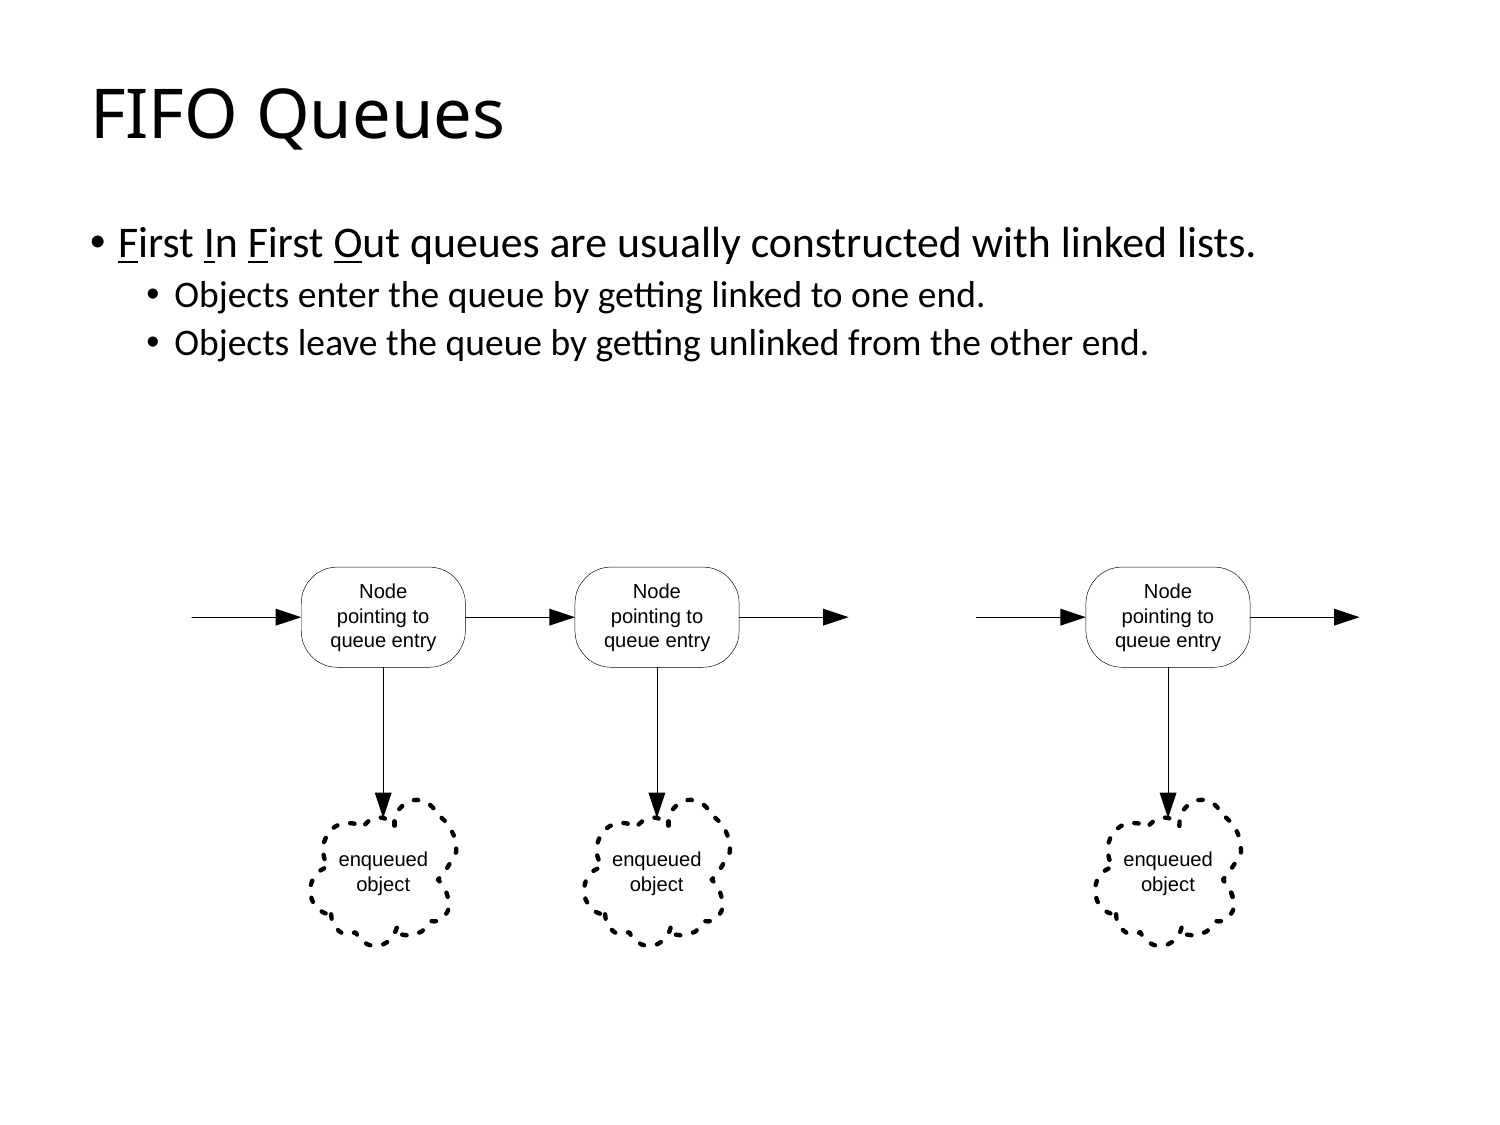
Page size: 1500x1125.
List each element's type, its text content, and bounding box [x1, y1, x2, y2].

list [162, 564, 1388, 949]
list First In First Out queues are usually constructed with linked lists. Objects enter the queue by getting linked to one end. Objects leave the queue by getting unlinked from the other end. [75, 212, 1338, 525]
title FIFO Queues [75, 45, 1425, 188]
